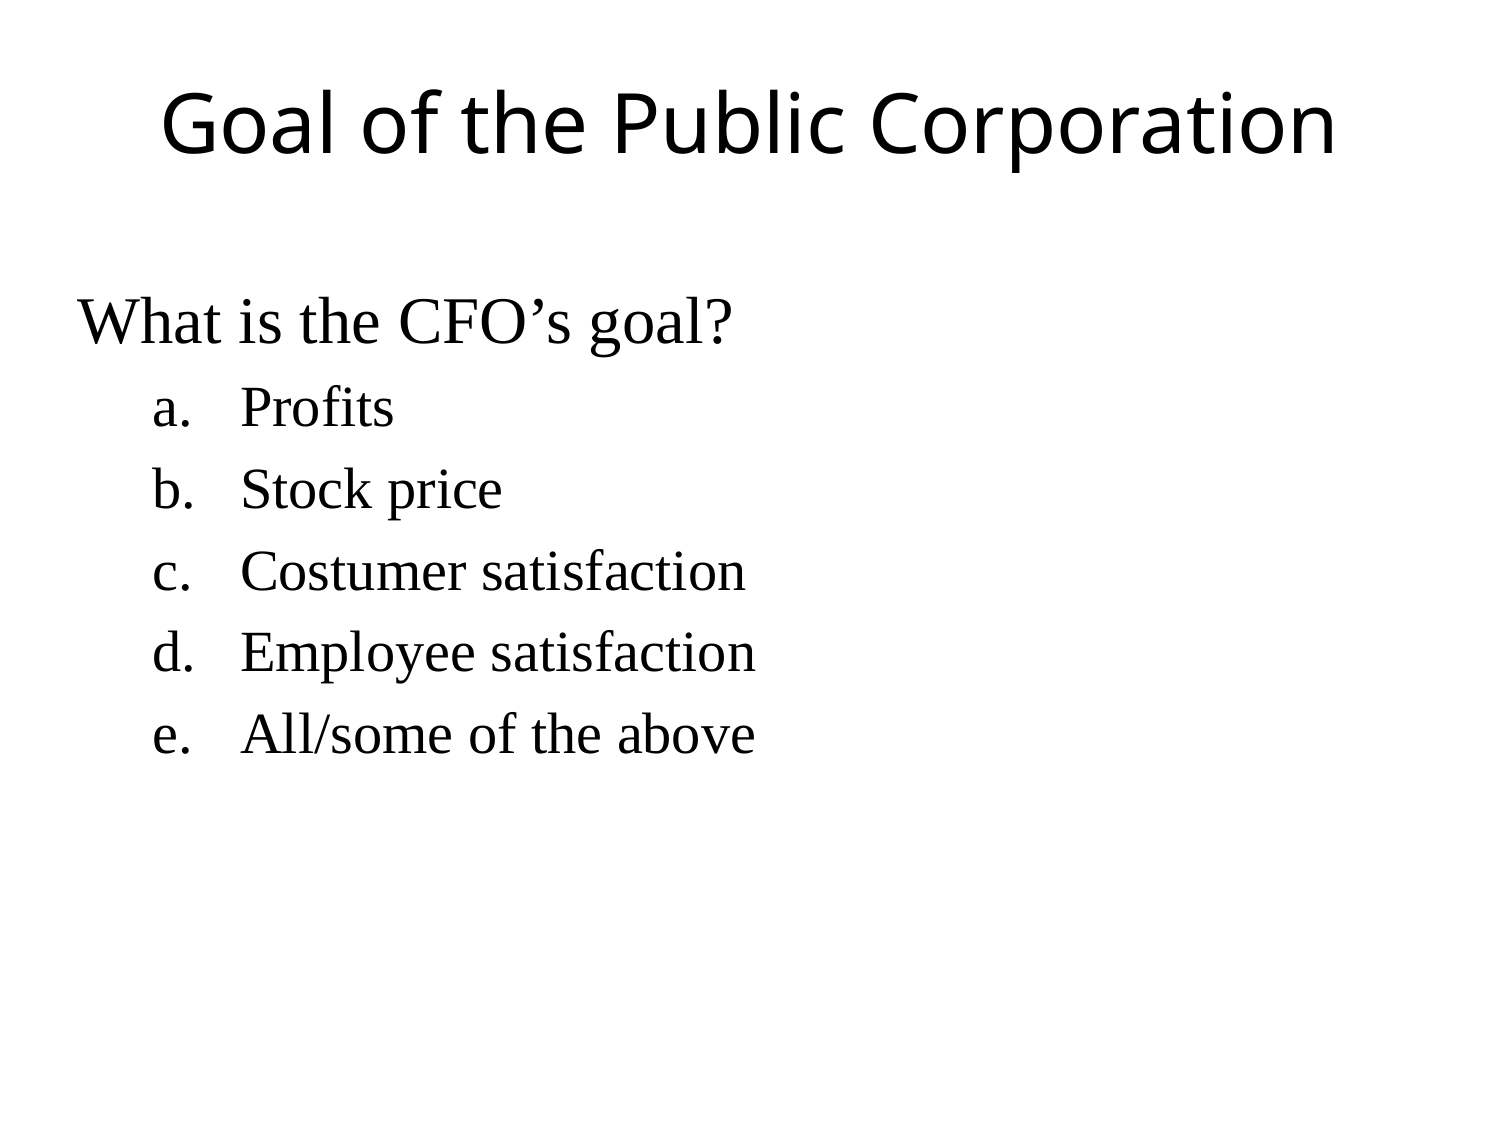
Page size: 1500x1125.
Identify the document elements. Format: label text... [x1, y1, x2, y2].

list Goal of the Public Corporation What is the CFO’s goal? Profits Stock price Costumer satisfaction Employee satisfaction All/some of the above [62, 62, 1438, 975]
